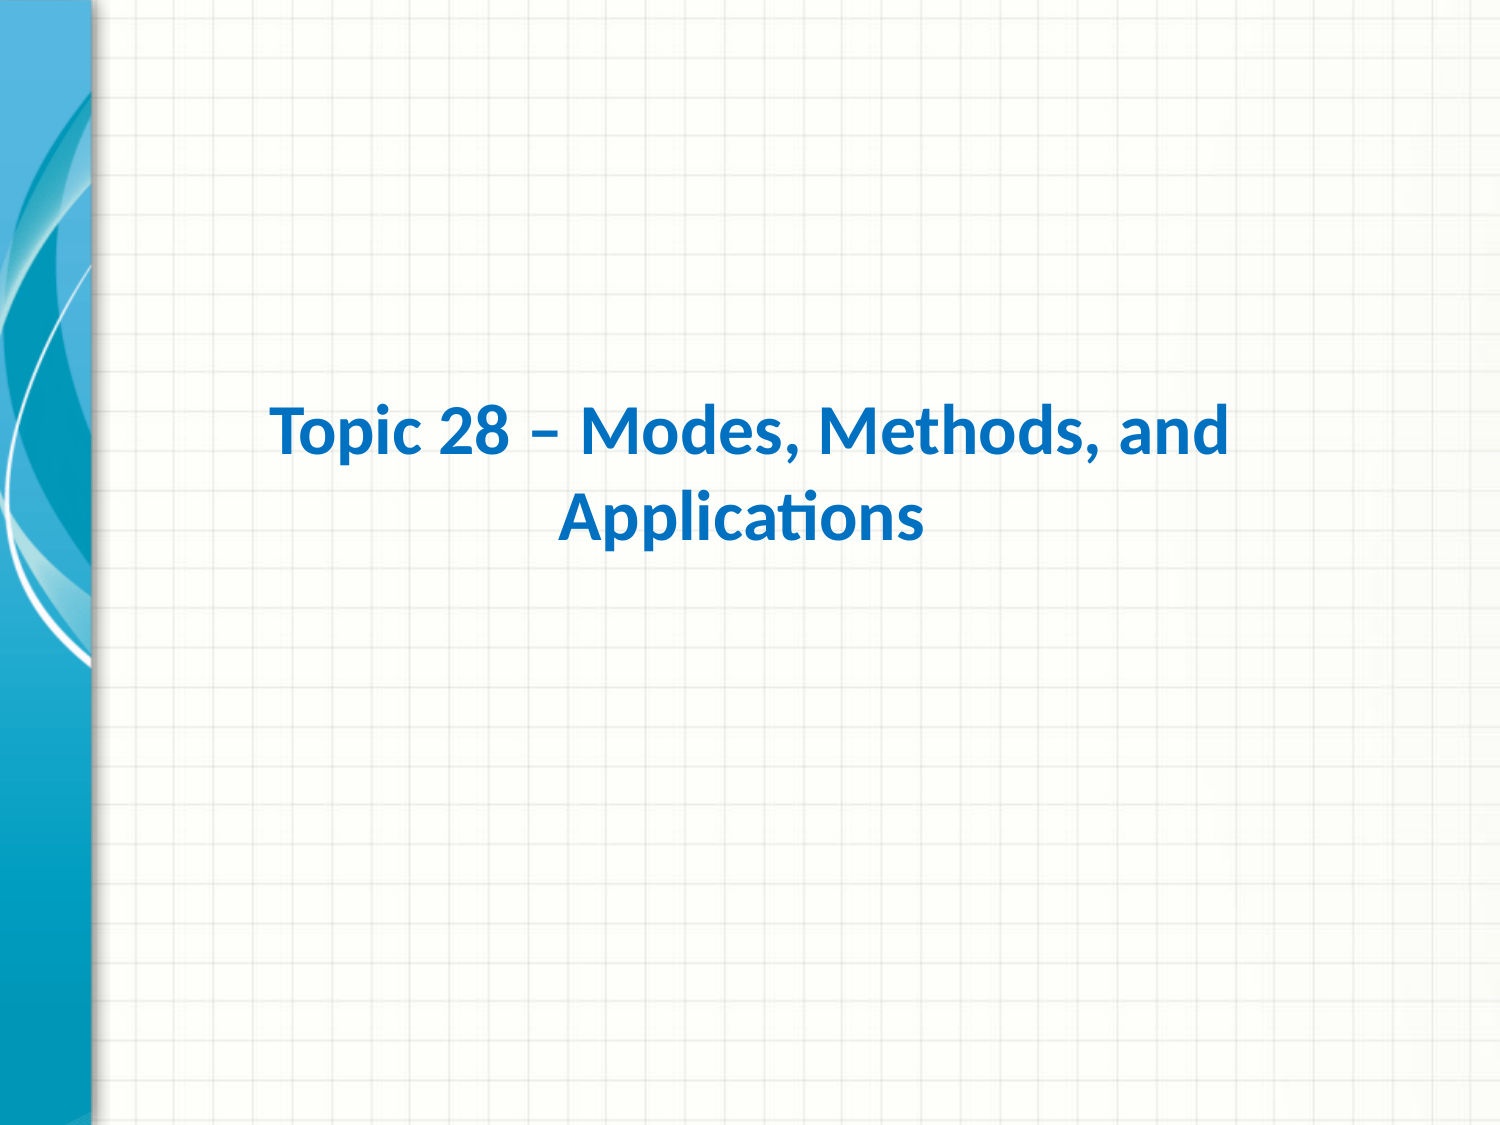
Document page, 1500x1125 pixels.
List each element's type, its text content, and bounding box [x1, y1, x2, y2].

picture [0, 0, 1500, 1125]
title Topic 28 – Modes, Methods, and Applications [112, 375, 1388, 563]
